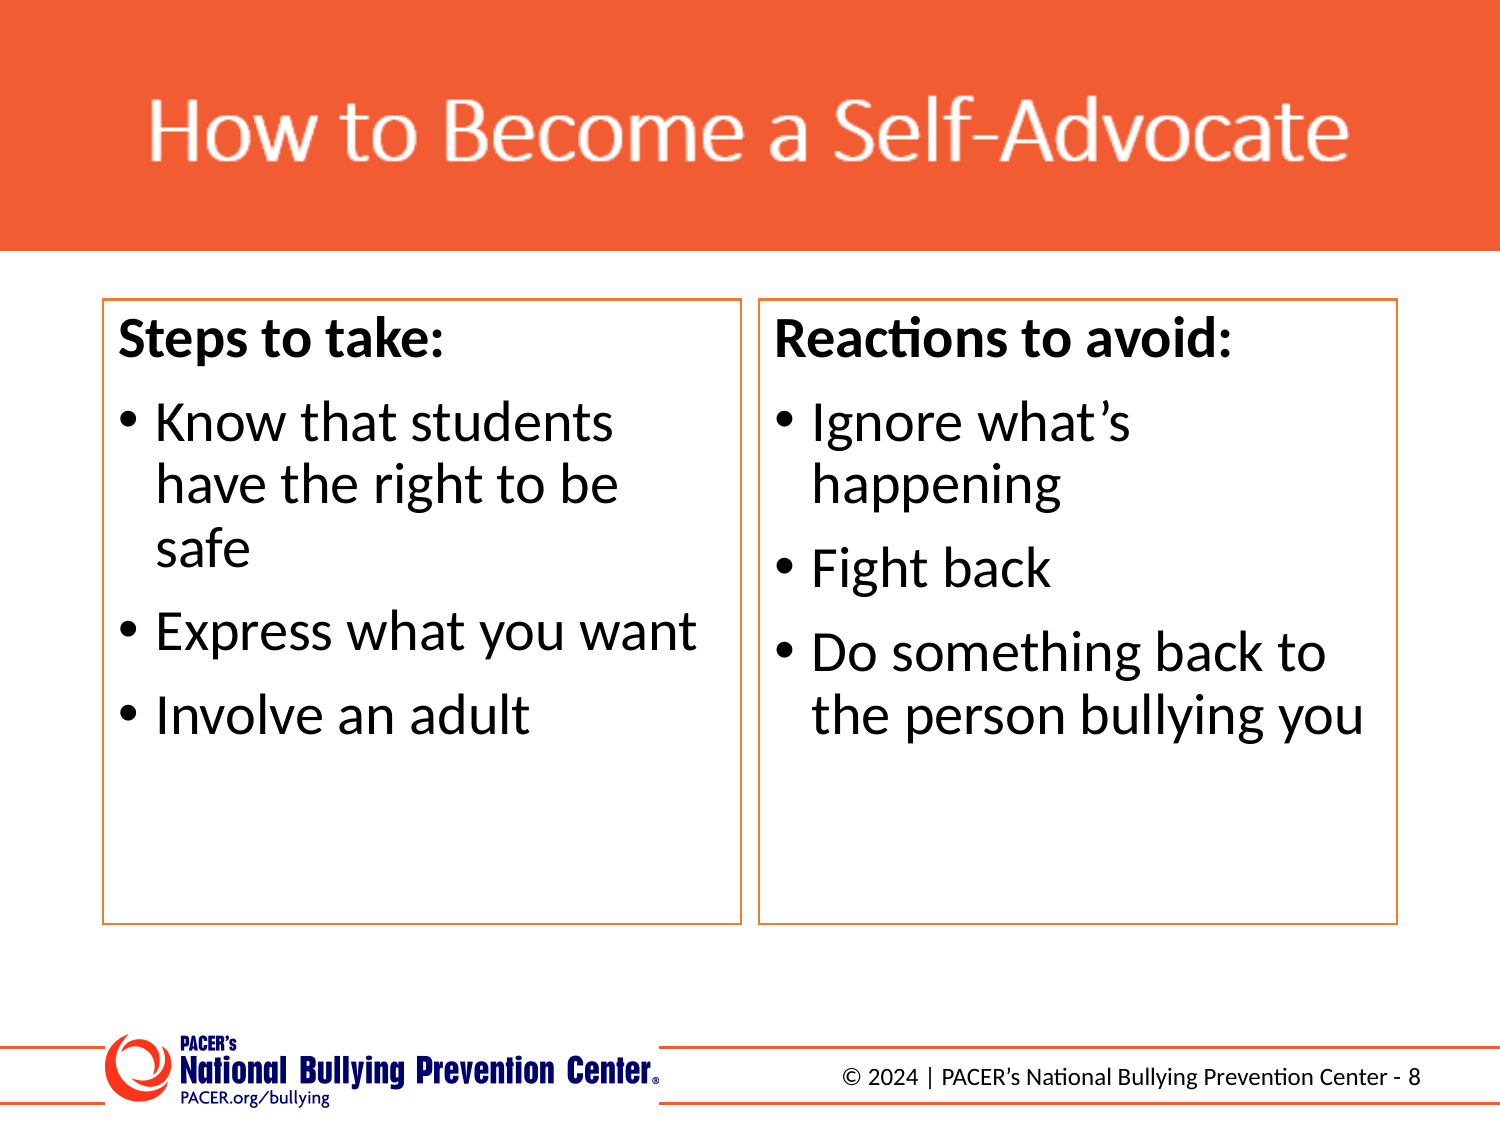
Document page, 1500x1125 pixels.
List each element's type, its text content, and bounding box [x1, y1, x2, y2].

list Reactions to avoid: Ignore what’s happening Fight back Do something back to the person bullying you [758, 298, 1398, 925]
picture [105, 1034, 659, 1108]
list Steps to take: Know that students have the right to be safe Express what you want Involve an adult [102, 298, 742, 925]
picture [0, 0, 1500, 251]
